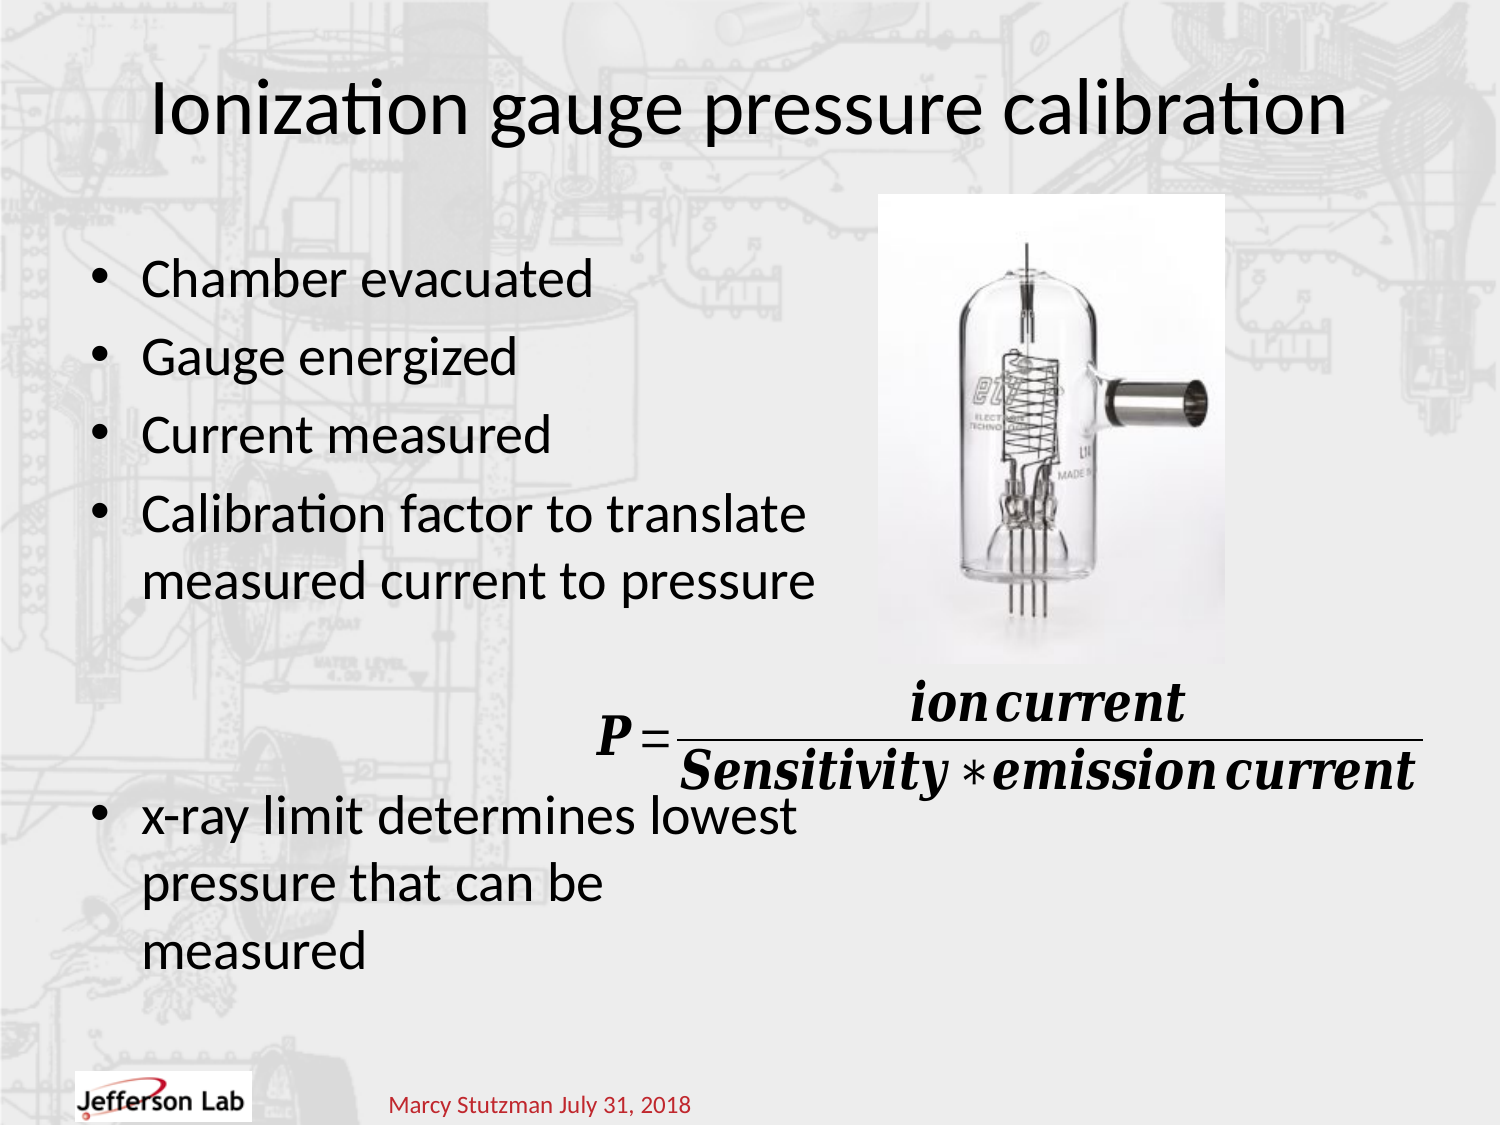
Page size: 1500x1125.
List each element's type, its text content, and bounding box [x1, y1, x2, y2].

text_box Marcy Stutzman July 31, 2018 [373, 1080, 797, 1125]
list Chamber evacuated Gauge energized Current measured Calibration factor to translate measured current to pressure x-ray limit determines lowest pressure that can be measured [75, 233, 844, 1005]
picture [878, 194, 1225, 664]
title Ionization gauge pressure calibration [75, 45, 1425, 159]
picture [74, 1070, 252, 1122]
